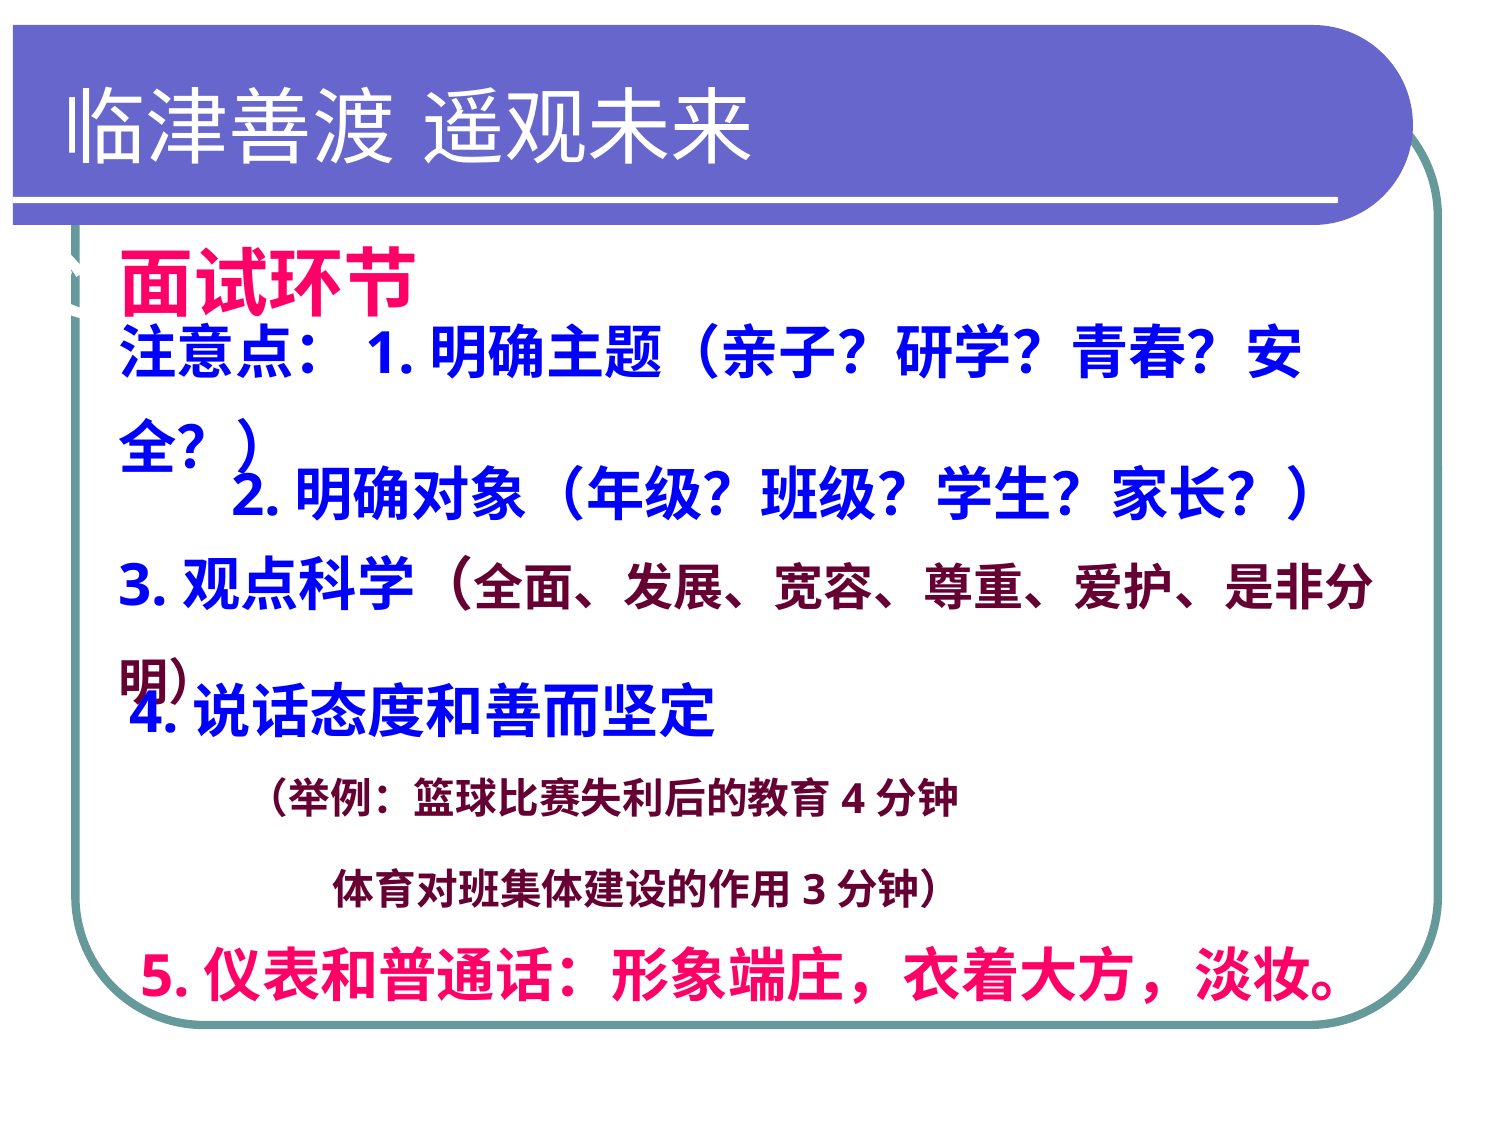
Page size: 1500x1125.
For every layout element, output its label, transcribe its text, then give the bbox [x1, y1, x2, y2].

text_box 面试环节 [104, 227, 565, 333]
text_box 3.观点科学（全面、发展、宽容、尊重、爱护、是非分明） [104, 540, 1457, 725]
text_box 2.明确对象（年级？班级？学生？家长？） [94, 424, 1447, 539]
text_box 4.说话态度和善而坚定 [114, 667, 837, 752]
text_box （举例：篮球比赛失利后的教育4分钟 体育对班集体建设的作用3分钟） [232, 764, 1500, 929]
title 父母成长营（第一讲）走进初中生世界 [0, 206, 1373, 358]
text_box 5.仪表和普通话：形象端庄，衣着大方，淡妆。 [125, 930, 1478, 1016]
text_box 注意点：1.明确主题（亲子？研学？青春？安全？） [104, 308, 1457, 493]
